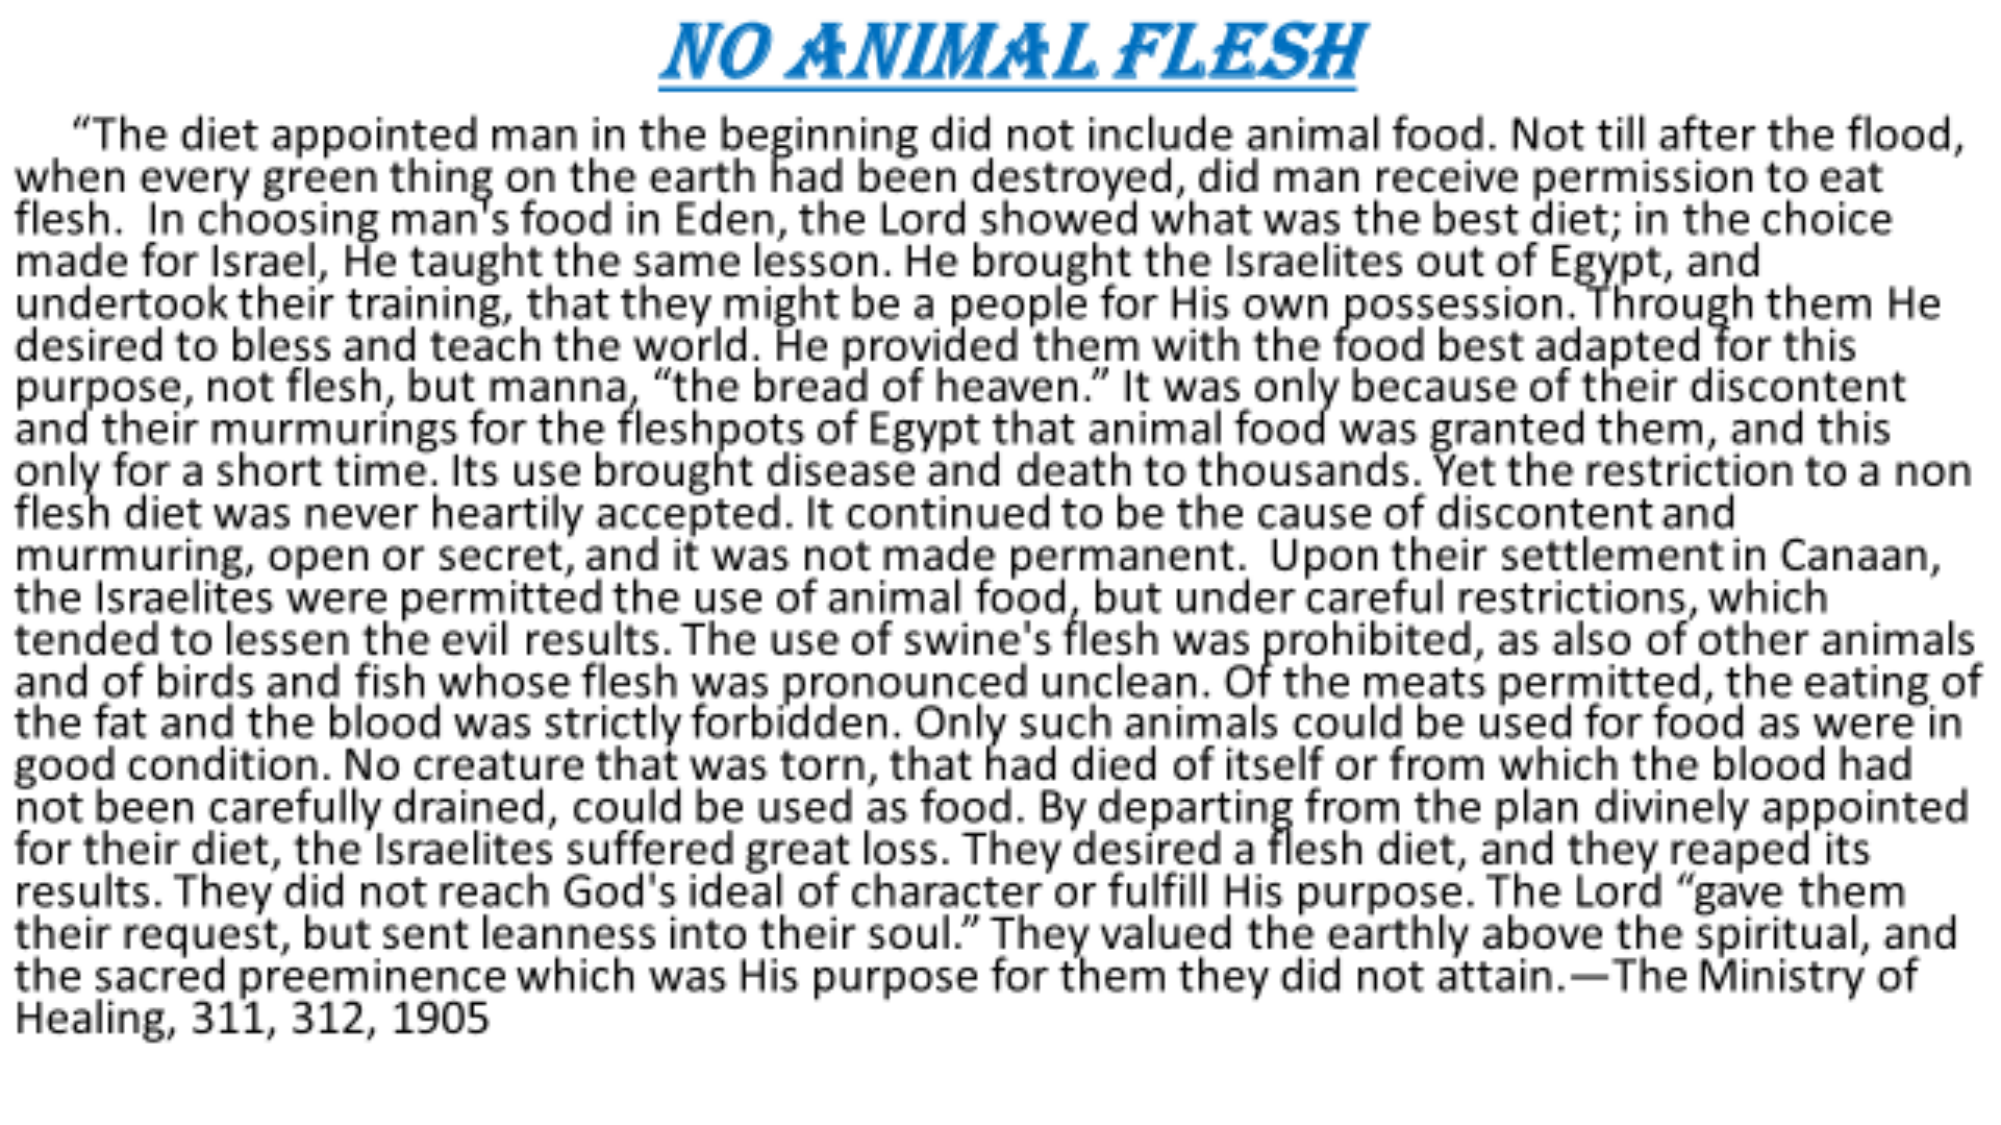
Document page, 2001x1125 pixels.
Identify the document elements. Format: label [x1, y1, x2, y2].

list [0, 0, 2000, 1125]
